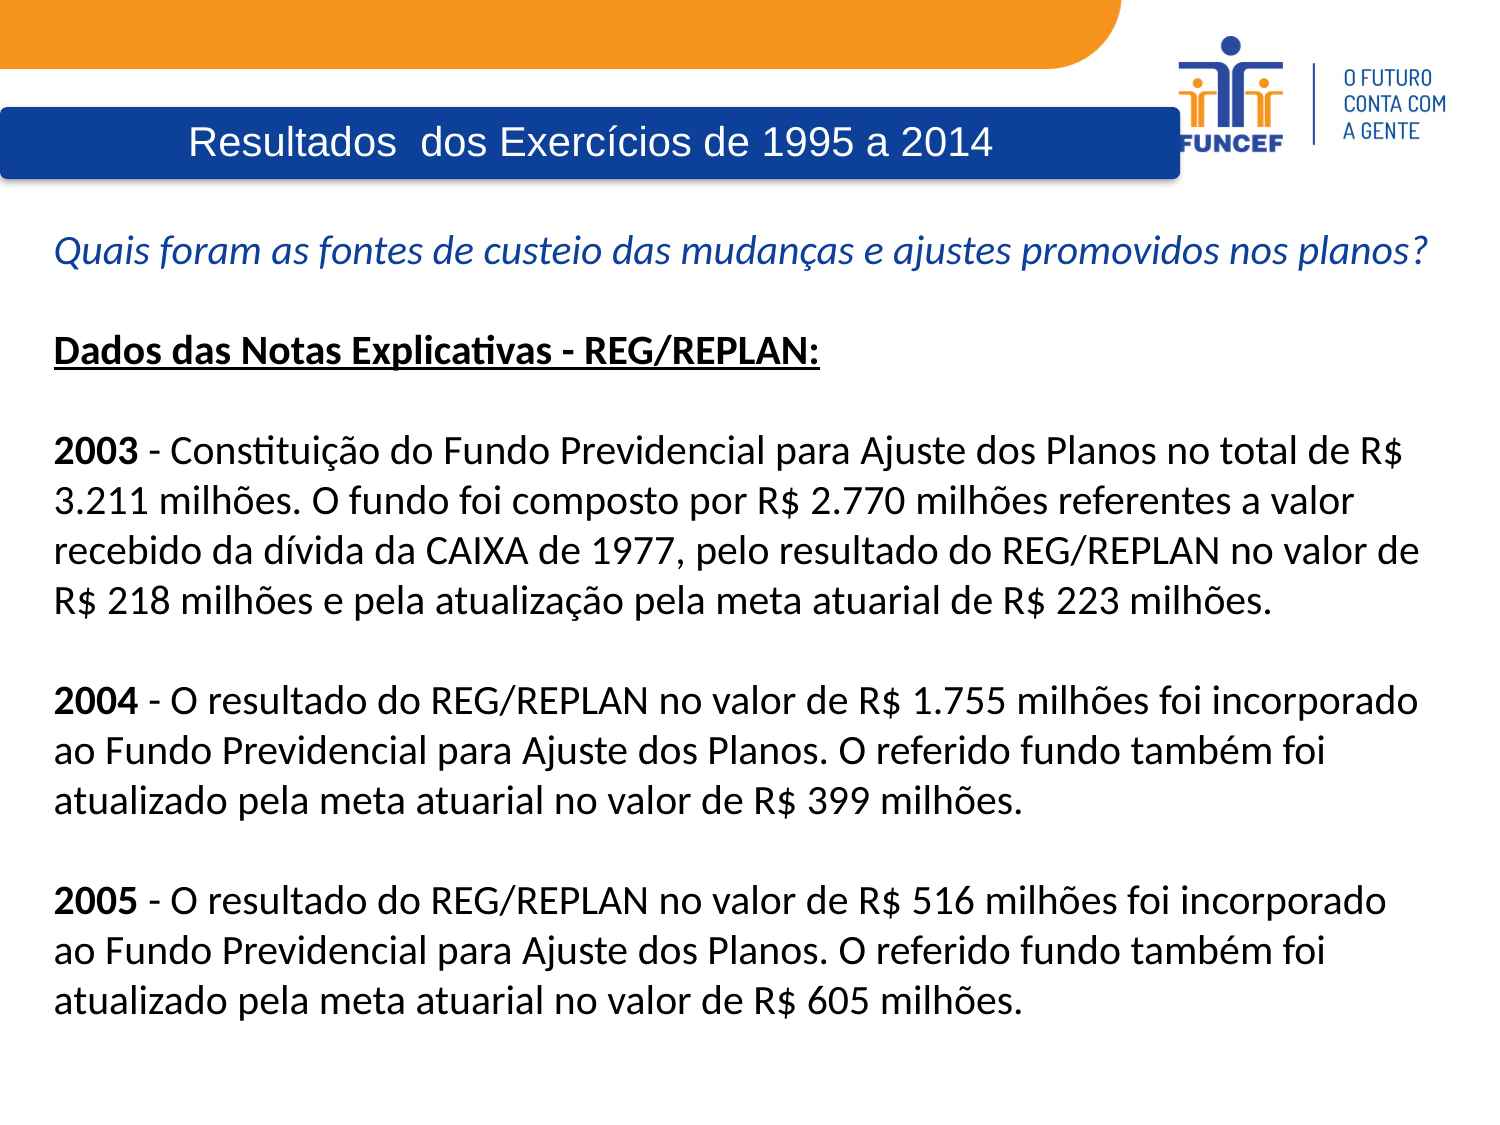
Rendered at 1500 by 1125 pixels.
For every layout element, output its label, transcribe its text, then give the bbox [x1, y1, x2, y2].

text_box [0, 70, 1181, 216]
picture [0, 0, 1500, 1125]
text_box Quais foram as fontes de custeio das mudanças e ajustes promovidos nos planos? Dados das Notas Explicativas - REG/REPLAN: 2003 - Constituição do Fundo Previdencial para Ajuste dos Planos no total de R$ 3.211 milhões. O fundo foi composto por R$ 2.770 milhões referentes a valor recebido da dívida da CAIXA de 1977, pelo resultado do REG/REPLAN no valor de R$ 218 milhões e pela atualização pela meta atuarial de R$ 223 milhões. 2004 - O resultado do REG/REPLAN no valor de R$ 1.755 milhões foi incorporado ao Fundo Previdencial para Ajuste dos Planos. O referido fundo também foi atualizado pela meta atuarial no valor de R$ 399 milhões. 2005 - O resultado do REG/REPLAN no valor de R$ 516 milhões foi incorporado ao Fundo Previdencial para Ajuste dos Planos. O referido fundo também foi atualizado pela meta atuarial no valor de R$ 605 milhões. [39, 215, 1449, 1081]
